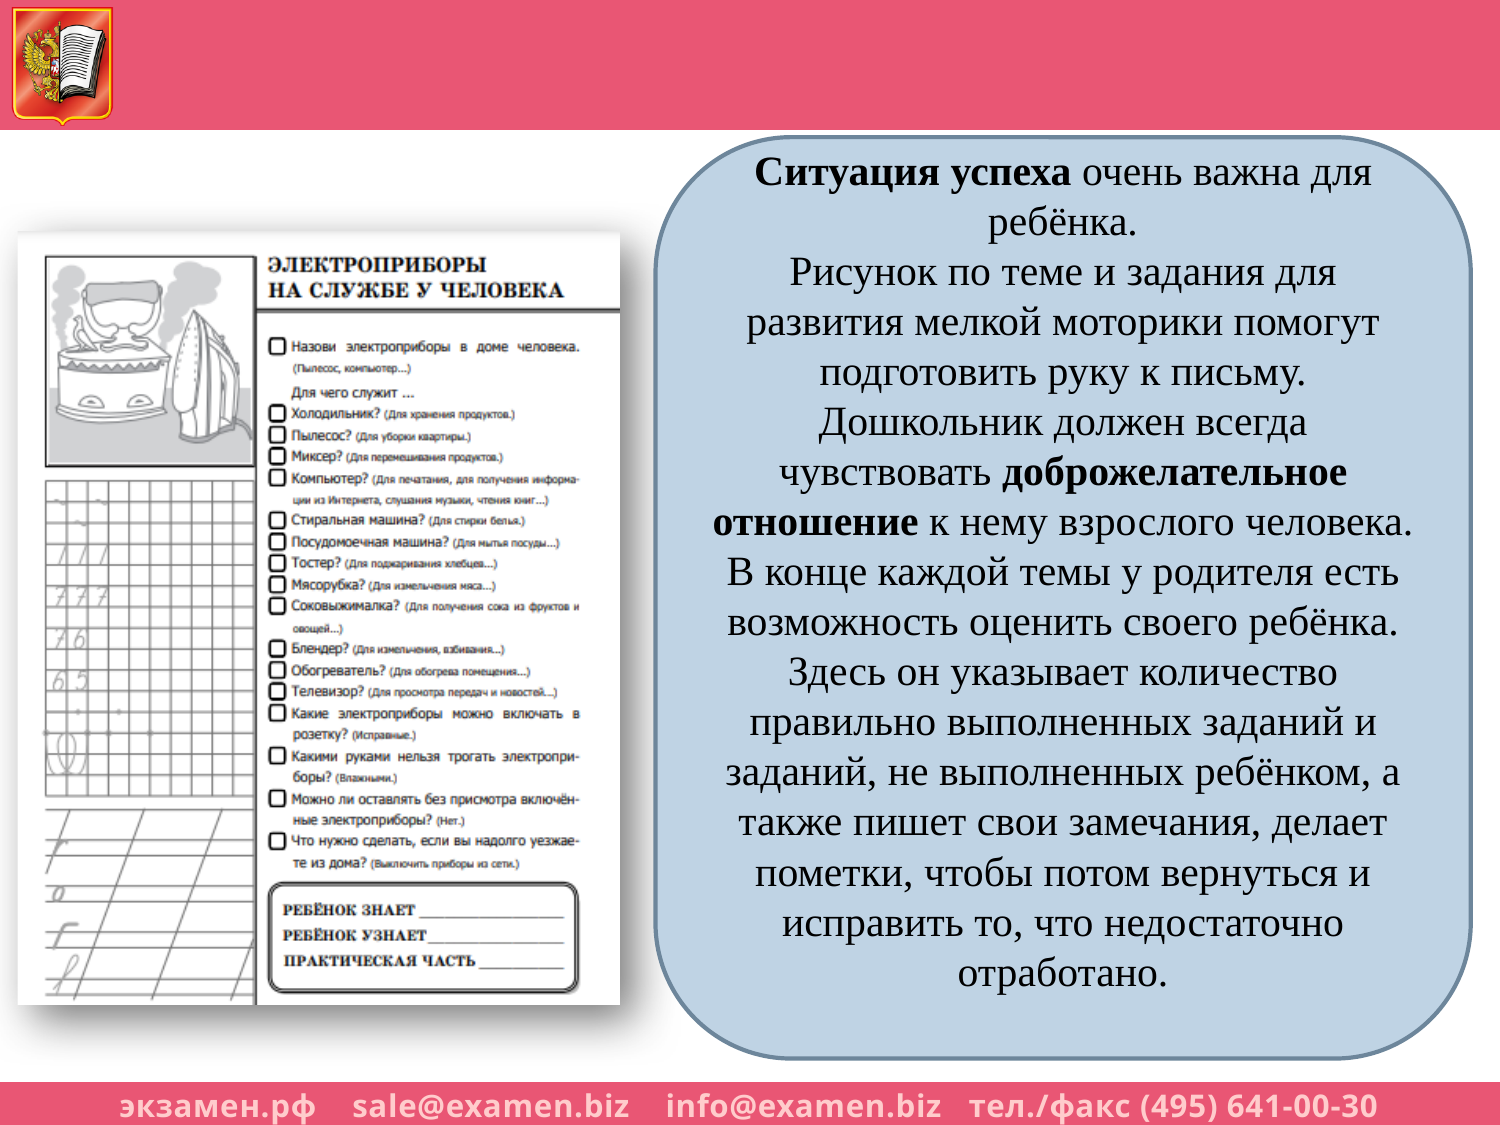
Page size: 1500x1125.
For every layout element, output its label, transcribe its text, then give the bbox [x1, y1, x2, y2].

picture [3, 7, 122, 126]
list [17, 231, 621, 1006]
text_box Ситуация успеха очень важна для ребёнка. Рисунок по теме и задания для развития мелкой моторики помогут подготовить руку к письму. Дошкольник должен всегда чувствовать доброжелательное отношение к нему взрослого человека. В конце каждой темы у родителя есть возможность оценить своего ребёнка. Здесь он указывает количество правильно выполненных заданий и заданий, не выполненных ребёнком, а также пишет свои замечания, делает пометки, чтобы потом вернуться и исправить то, что недостаточно отработано. [653, 135, 1473, 1061]
